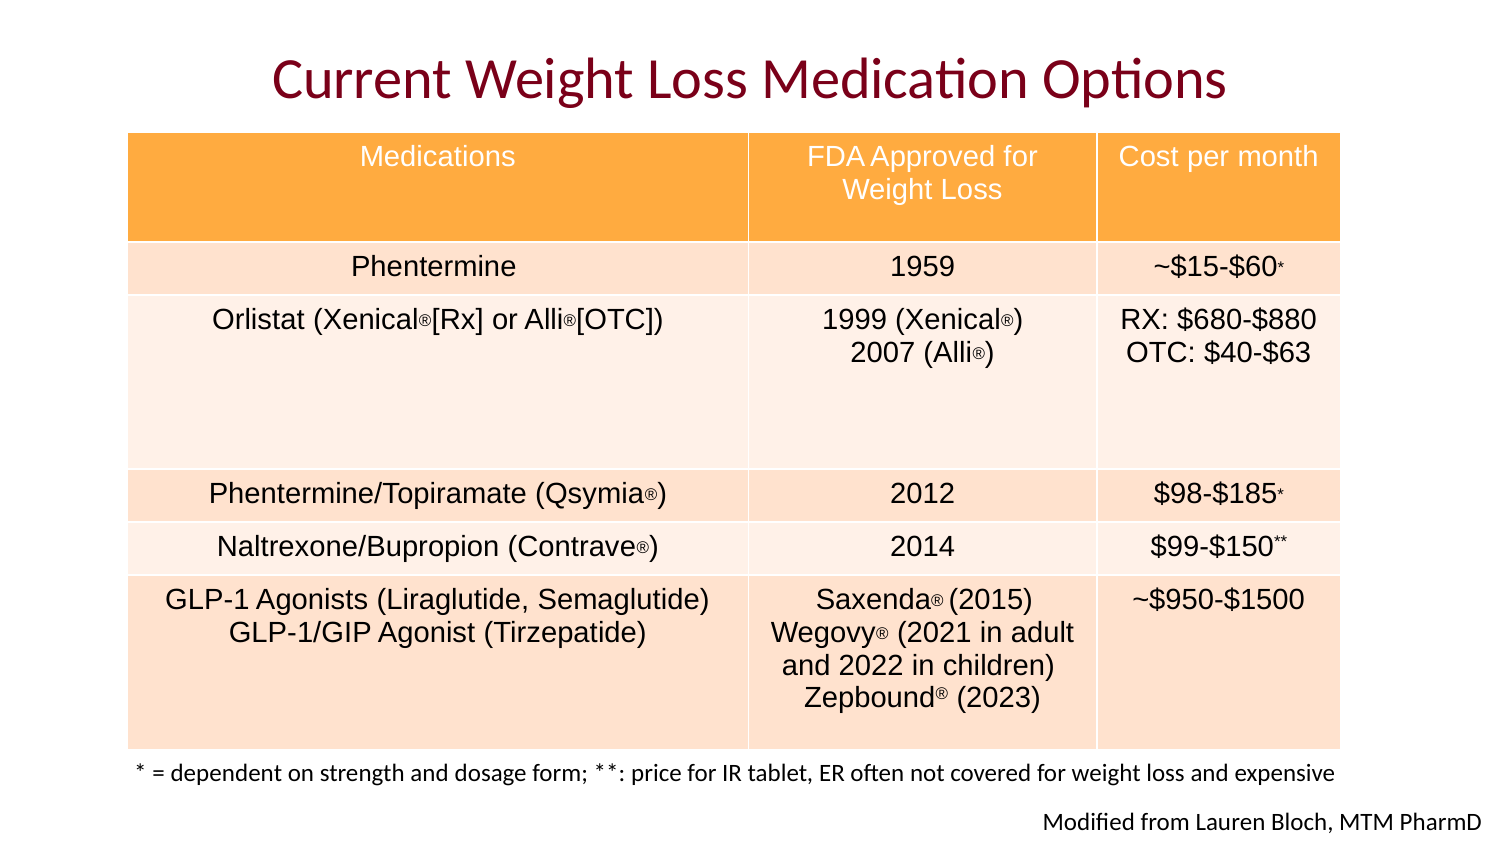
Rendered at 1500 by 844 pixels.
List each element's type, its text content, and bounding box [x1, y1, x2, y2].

table_header Cost per month [1098, 133, 1340, 241]
table_cell GLP-1 Agonists (Liraglutide, Semaglutide) GLP-1/GIP Agonist (Tirzepatide) [128, 576, 748, 748]
table_cell RX: $680-$880 OTC: $40-$63 [1098, 296, 1340, 468]
table_cell Phentermine/Topiramate (Qsymia®) [128, 470, 748, 521]
table_cell ~$15-$60* [1098, 243, 1340, 294]
title Current Weight Loss Medication Options [51, 24, 1449, 119]
table_cell 2014 [749, 523, 1096, 574]
text_box * = dependent on strength and dosage form; **: price for IR tablet, ER often not covered for weight loss and expensive [119, 748, 1360, 794]
table_cell Phentermine [128, 243, 748, 294]
table_cell Orlistat (Xenical®[Rx] or Alli®[OTC]) [128, 296, 748, 468]
table_cell 1959 [749, 243, 1096, 294]
table_cell 1999 (Xenical®) 2007 (Alli®) [749, 296, 1096, 468]
table_cell $98-$185* [1098, 470, 1340, 521]
table_cell 2012 [749, 470, 1096, 521]
text_box Modified from Lauren Bloch, MTM PharmD [1028, 798, 1498, 843]
table_cell Saxenda® (2015) Wegovy® (2021 in adult and 2022 in children) Zepbound® (2023) [749, 576, 1096, 748]
table_header FDA Approved for Weight Loss [749, 133, 1096, 241]
table_cell ~$950-$1500 [1098, 576, 1340, 748]
table_cell Naltrexone/Bupropion (Contrave®) [128, 523, 748, 574]
table_header Medications [128, 133, 748, 241]
table_cell $99-$150** [1098, 523, 1340, 574]
